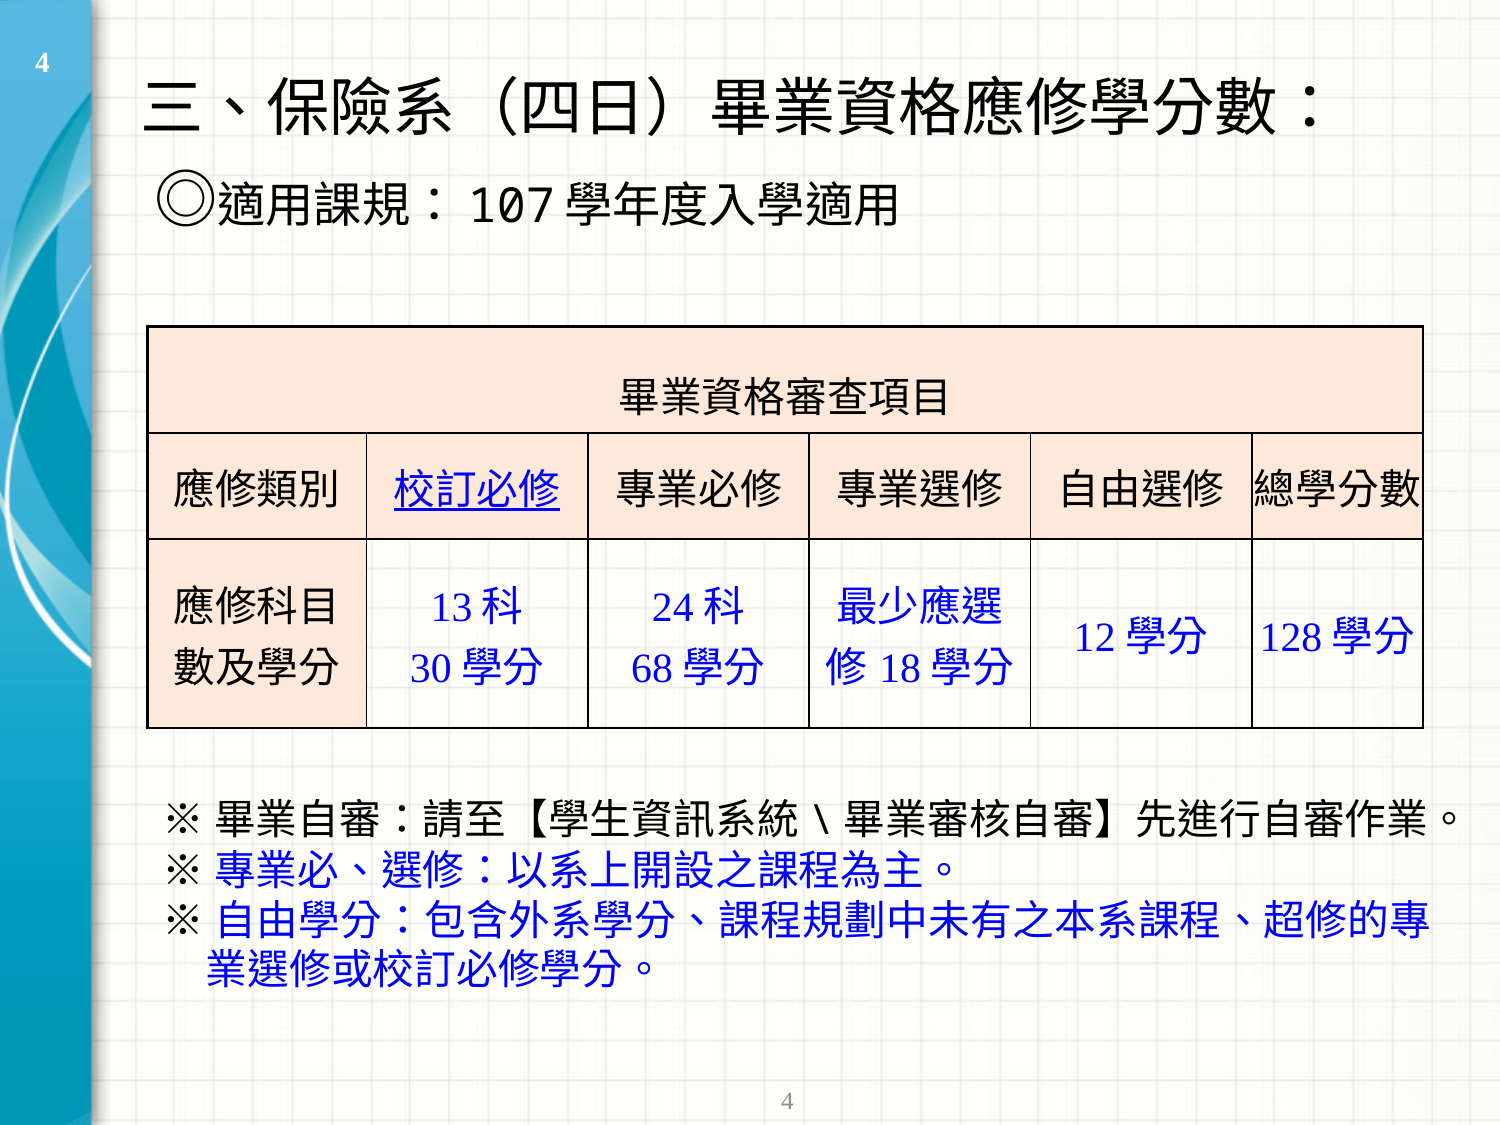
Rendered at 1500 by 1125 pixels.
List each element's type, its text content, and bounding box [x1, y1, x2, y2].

table_cell 最少應選修18學分 [810, 540, 1030, 727]
table_cell 專業選修 [810, 434, 1030, 538]
text_box ※畢業自審：請至【學生資訊系統\畢業審核自審】先進行自審作業。 ※專業必、選修：以系上開設之課程為主。 ※自由學分：包含外系學分、課程規劃中未有之本系課程、超修的專業選修或校訂必修學分。 [147, 751, 1447, 1035]
table_cell 128學分 [1253, 540, 1422, 727]
table_cell 校訂必修 [367, 434, 587, 538]
picture [0, 0, 1500, 1125]
title 三、保險系（四日）畢業資格應修學分數： ◎適用課規：107學年度入學適用 [125, 42, 1450, 244]
table_cell 專業必修 [589, 434, 808, 538]
table_header 畢業資格審查項目 [149, 328, 1422, 432]
slide_number 4 [0, 30, 65, 91]
table_cell 總學分數 [1253, 434, 1422, 538]
table_cell 13科 30學分 [367, 540, 587, 727]
table_cell 12學分 [1031, 540, 1251, 727]
footer 4 [549, 1069, 1025, 1125]
table_cell 應修科目數及學分 [149, 540, 366, 727]
table_cell 24科 68學分 [589, 540, 808, 727]
table_cell 自由選修 [1031, 434, 1251, 538]
table_cell 應修類別 [149, 434, 366, 538]
